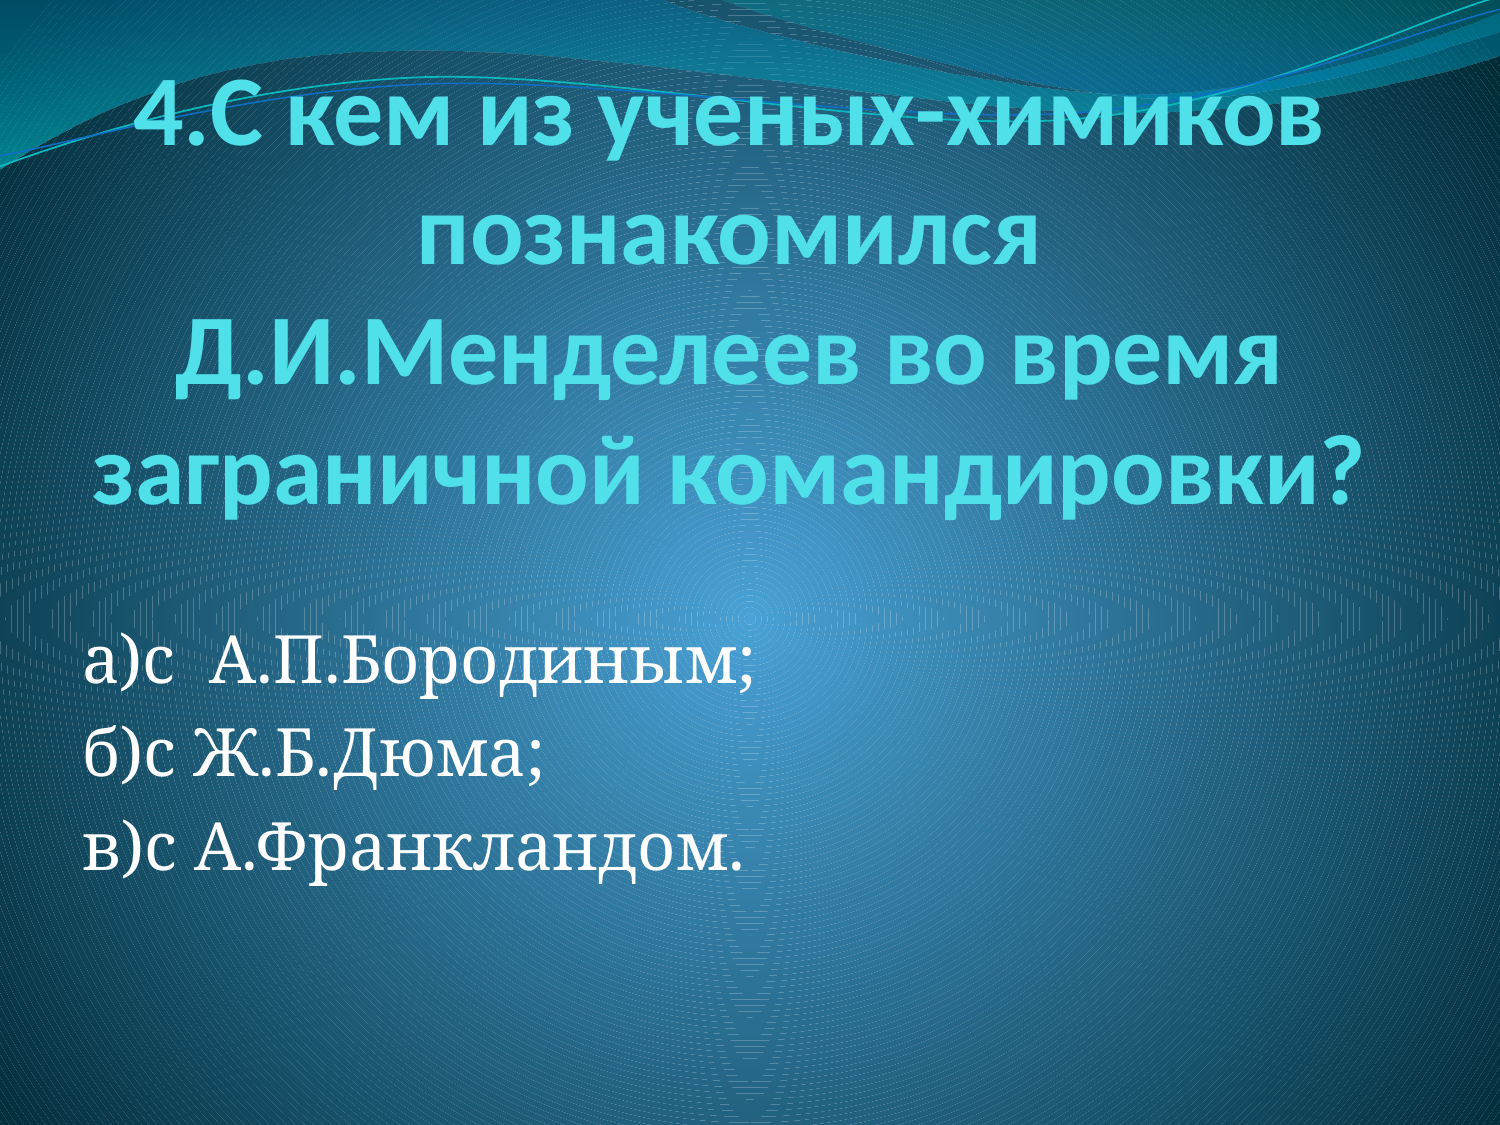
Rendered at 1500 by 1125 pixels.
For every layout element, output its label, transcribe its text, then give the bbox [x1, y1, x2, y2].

title 4.С кем из ученых-химиков познакомился Д.И.Менделеев во время заграничной командировки? [87, 224, 1376, 525]
subtitle а)с А.П.Бородиным; б)с Ж.Б.Дюма; в)с А.Франкландом. [82, 609, 1371, 897]
picture [1100, 96, 1114, 101]
